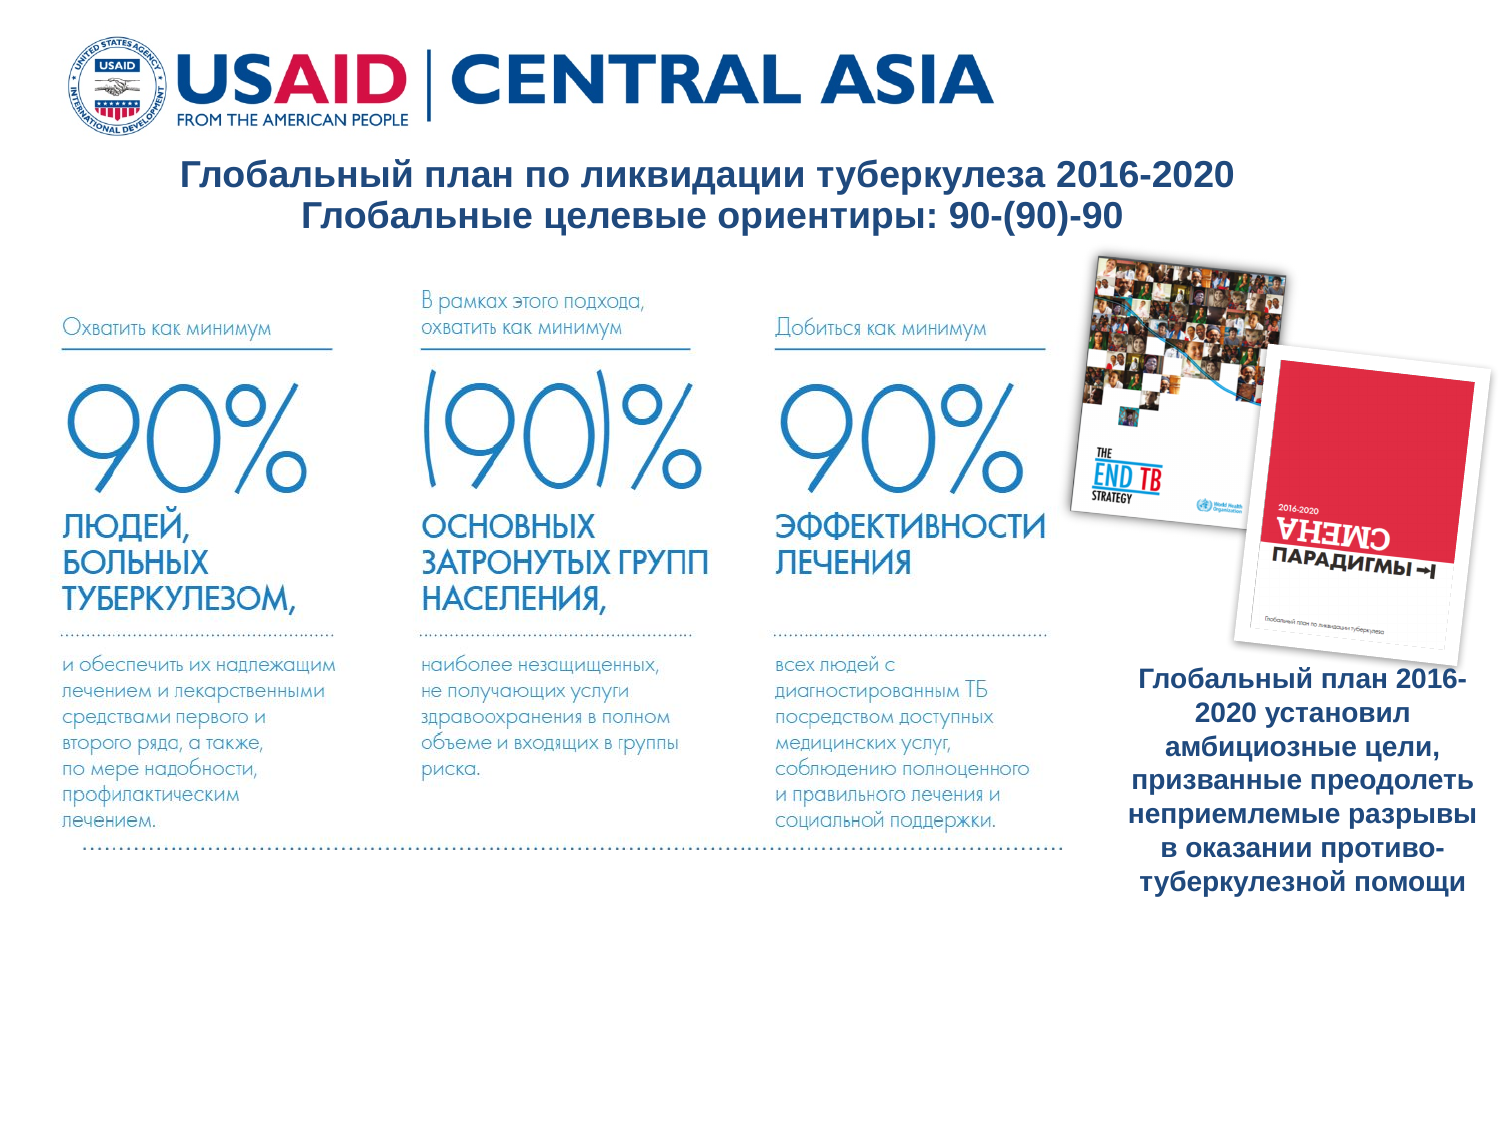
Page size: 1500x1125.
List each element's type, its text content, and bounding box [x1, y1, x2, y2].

title Глобальный план по ликвидации туберкулеза 2016-2020 Глобальные целевые ориентиры: 90-(90)-90 [37, 149, 1388, 275]
picture [1058, 237, 1461, 640]
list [49, 274, 1063, 851]
picture [17, 4, 1041, 175]
text_box Глобальный план 2016-2020 установил амбициозные цели, призванные преодолеть неприемлемые разрывы в оказании противо-туберкулезной помощи [1112, 655, 1494, 1000]
